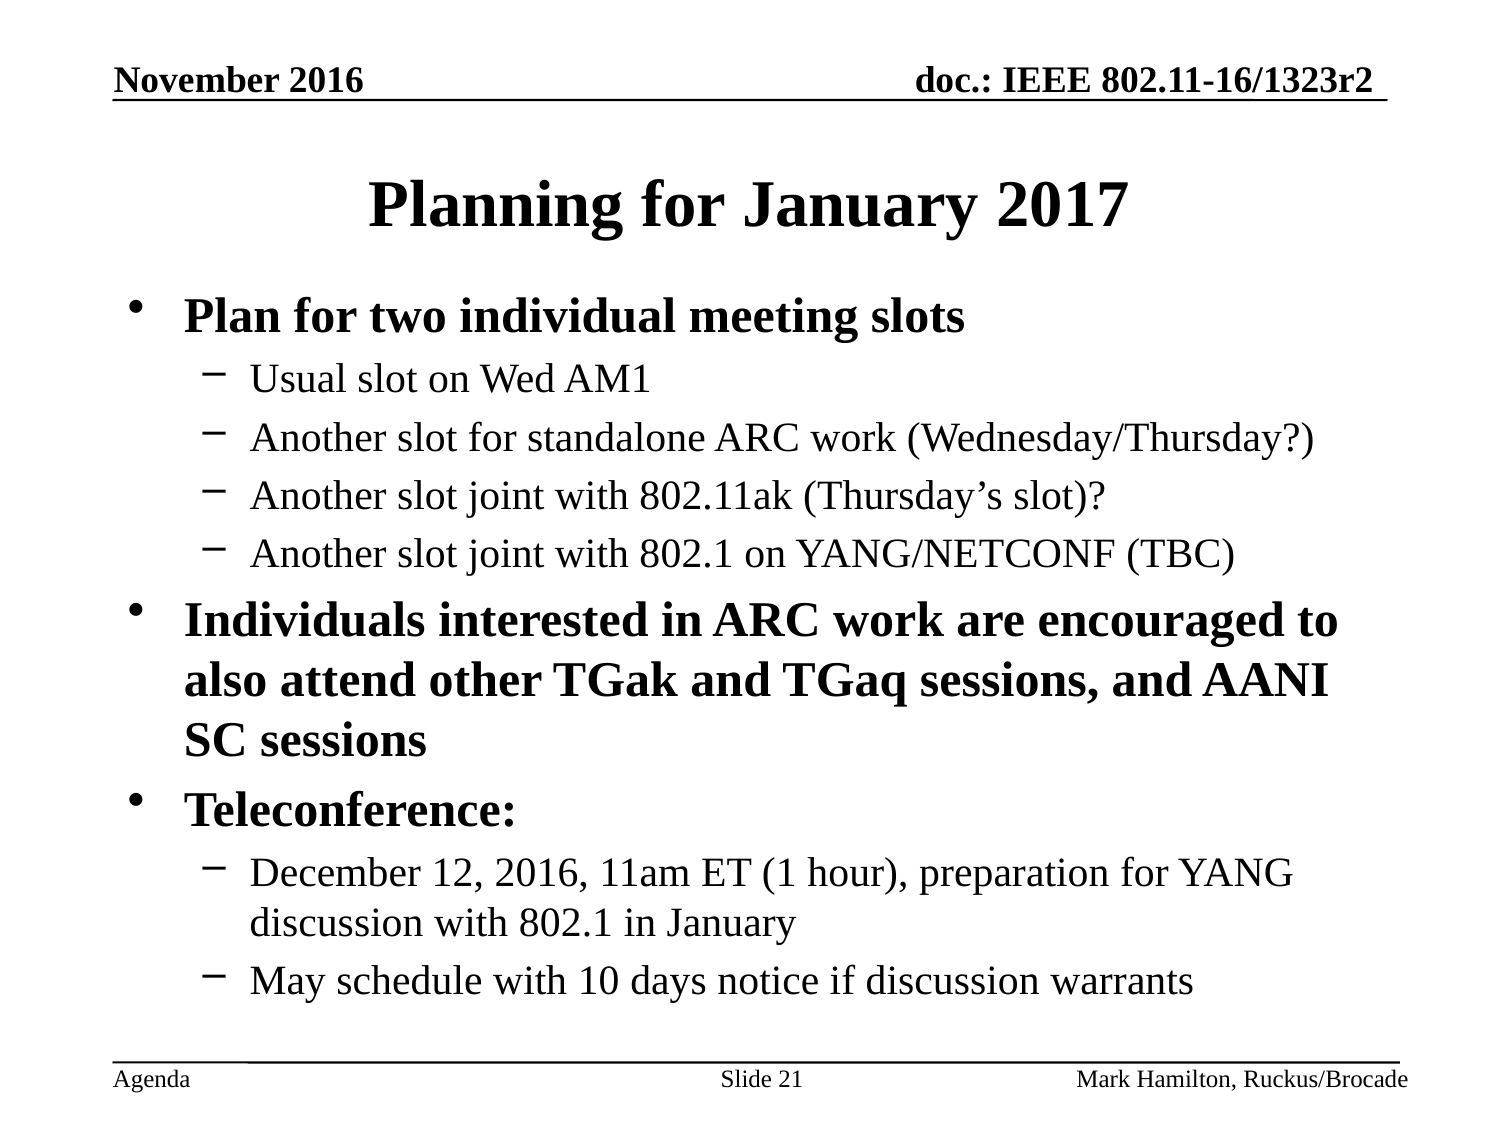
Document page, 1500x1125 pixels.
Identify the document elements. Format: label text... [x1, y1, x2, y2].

title Planning for January 2017 [112, 112, 1388, 275]
list Plan for two individual meeting slots Usual slot on Wed AM1 Another slot for standalone ARC work (Wednesday/Thursday?) Another slot joint with 802.11ak (Thursday’s slot)? Another slot joint with 802.1 on YANG/NETCONF (TBC) Individuals interested in ARC work are encouraged to also attend other TGak and TGaq sessions, and AANI SC sessions Teleconference: December 12, 2016, 11am ET (1 hour), preparation for YANG discussion with 802.1 in January May schedule with 10 days notice if discussion warrants [112, 275, 1388, 950]
